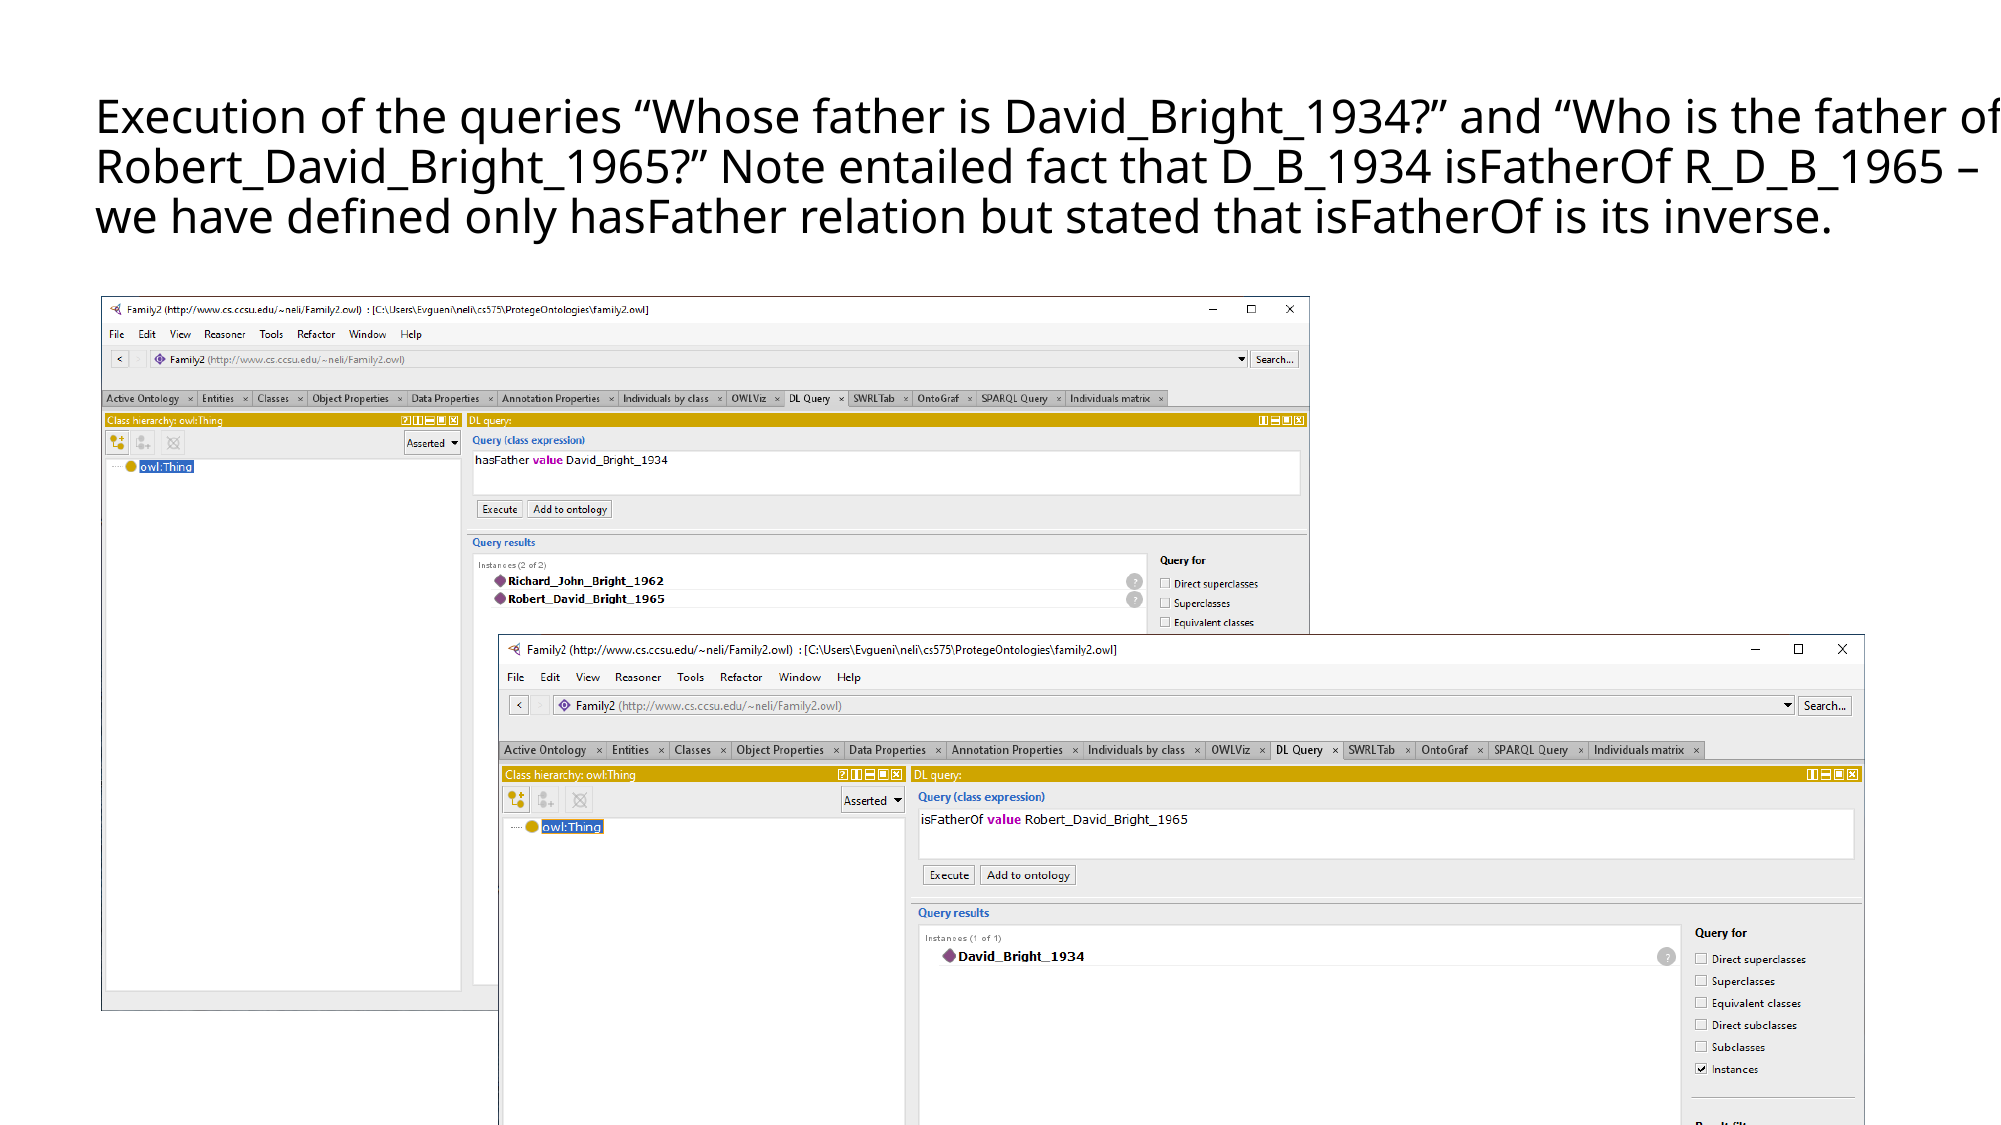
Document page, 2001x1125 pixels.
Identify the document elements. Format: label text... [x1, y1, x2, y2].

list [101, 296, 1310, 1011]
title Execution of the queries “Whose father is David_Bright_1934?” and “Who is the father of Robert_David_Bright_1965?” Note entailed fact that D_B_1934 isFatherOf R_D_B_1965 – we have defined only hasFather relation but stated that isFatherOf is its inverse. [80, 59, 2000, 278]
picture [498, 634, 1865, 1125]
